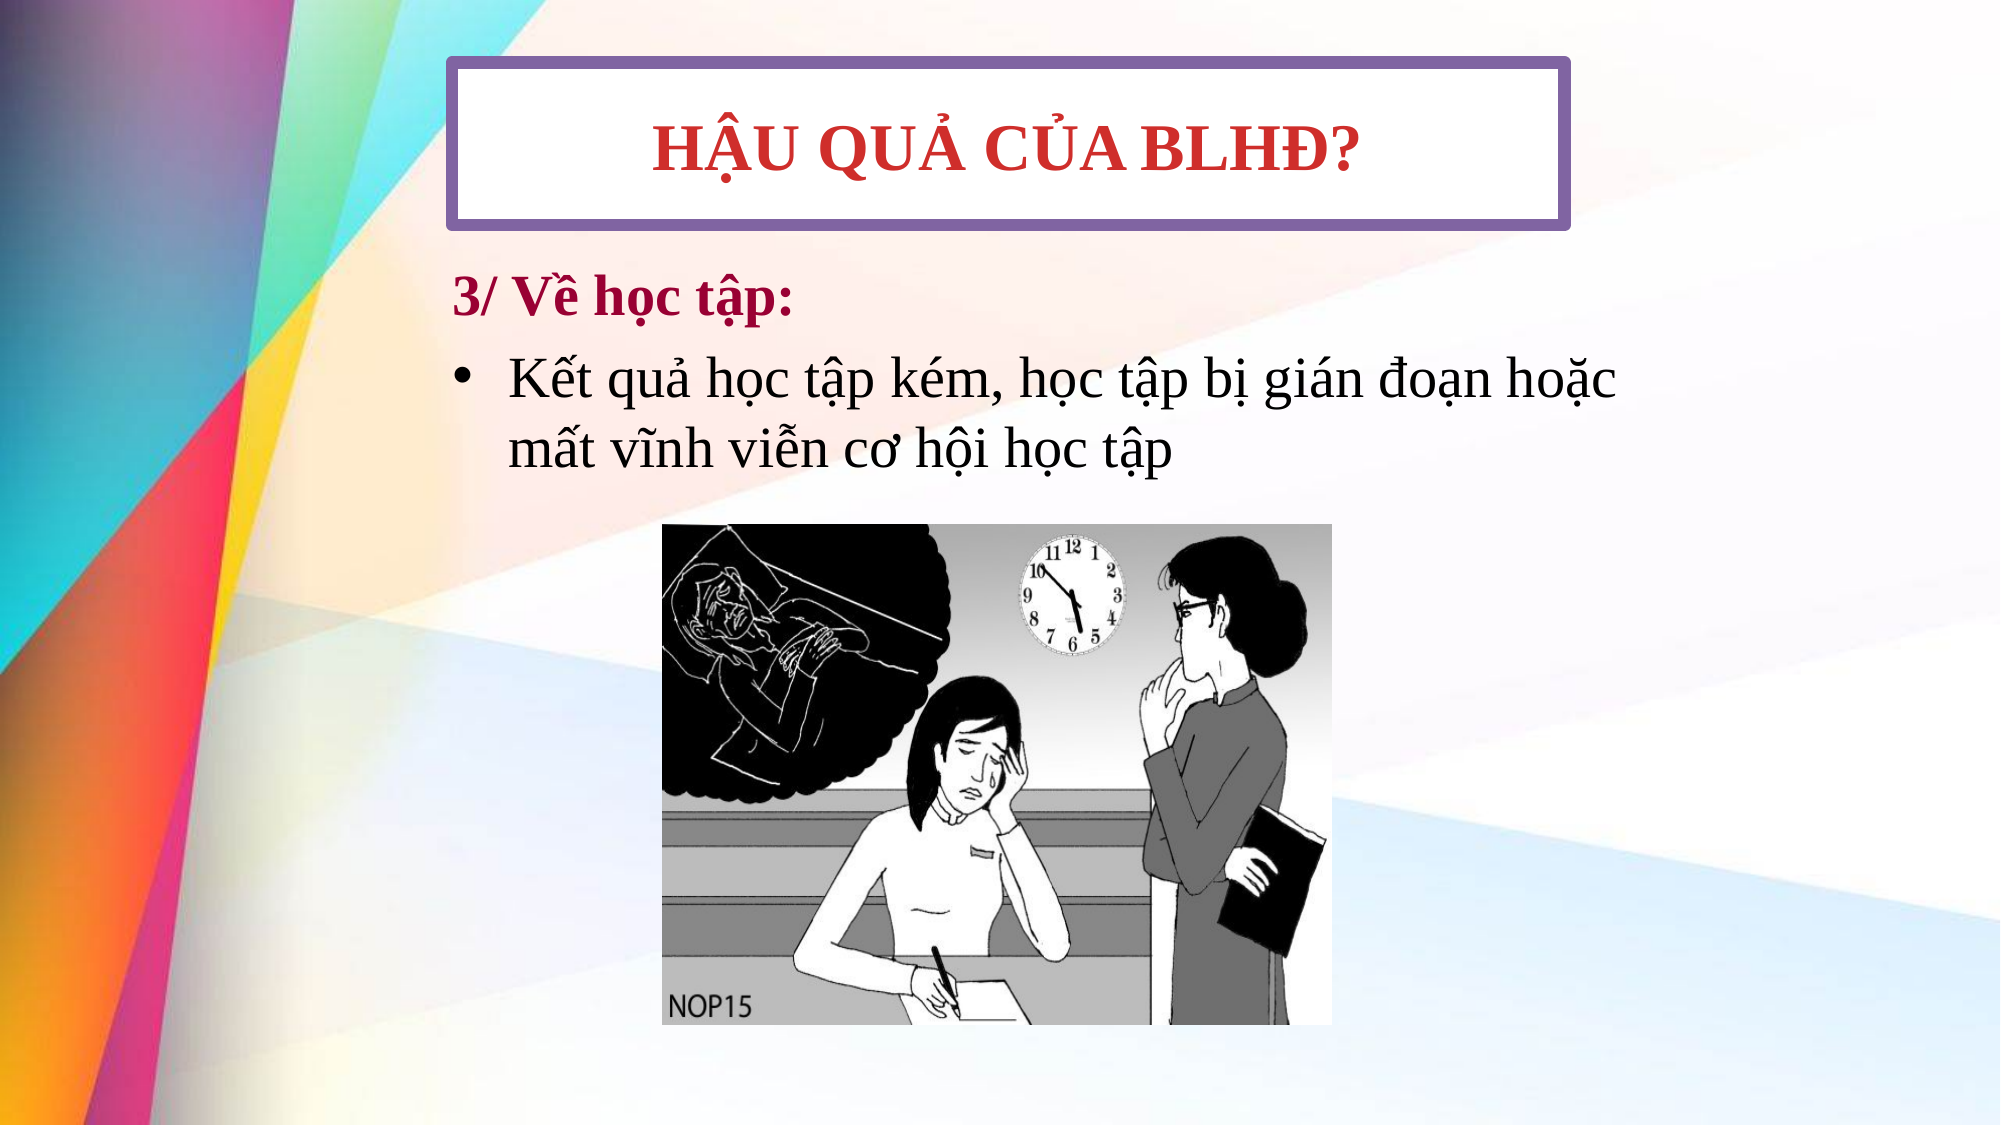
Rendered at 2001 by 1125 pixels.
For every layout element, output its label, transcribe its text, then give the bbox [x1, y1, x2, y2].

list 3/ Về học tập: Kết quả học tập kém, học tập bị gián đoạn hoặc mất vĩnh viễn cơ hội học tập [437, 249, 1675, 1025]
text_box HẬU QUẢ CỦA BLHĐ? [450, 60, 1567, 227]
picture [0, 0, 2001, 1125]
